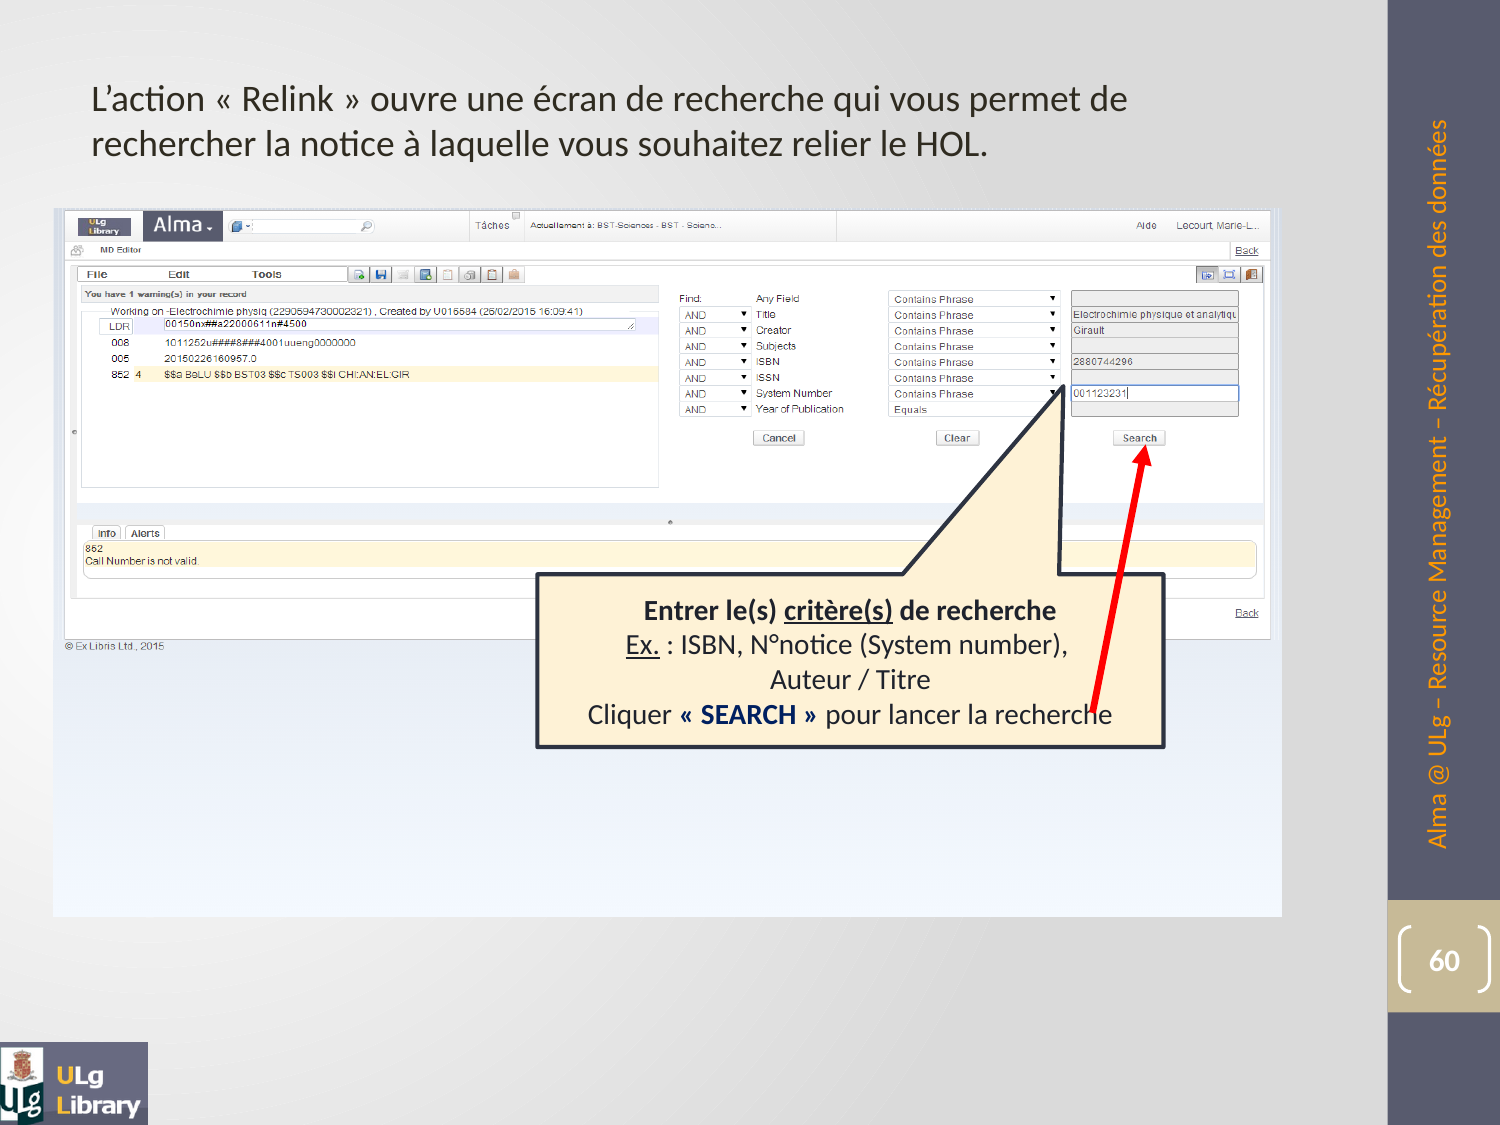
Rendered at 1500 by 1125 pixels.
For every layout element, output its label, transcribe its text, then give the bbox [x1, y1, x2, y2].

picture [0, 1042, 148, 1125]
text_box L’action « Relink » ouvre une écran de recherche qui vous permet de rechercher la notice à laquelle vous souhaitez relier le HOL. [76, 66, 1317, 172]
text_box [1091, 443, 1147, 714]
footer Alma @ ULg – Resource Management – Récupération des données [1411, 31, 1472, 865]
picture [52, 207, 1282, 918]
slide_number 60 [1397, 925, 1492, 994]
